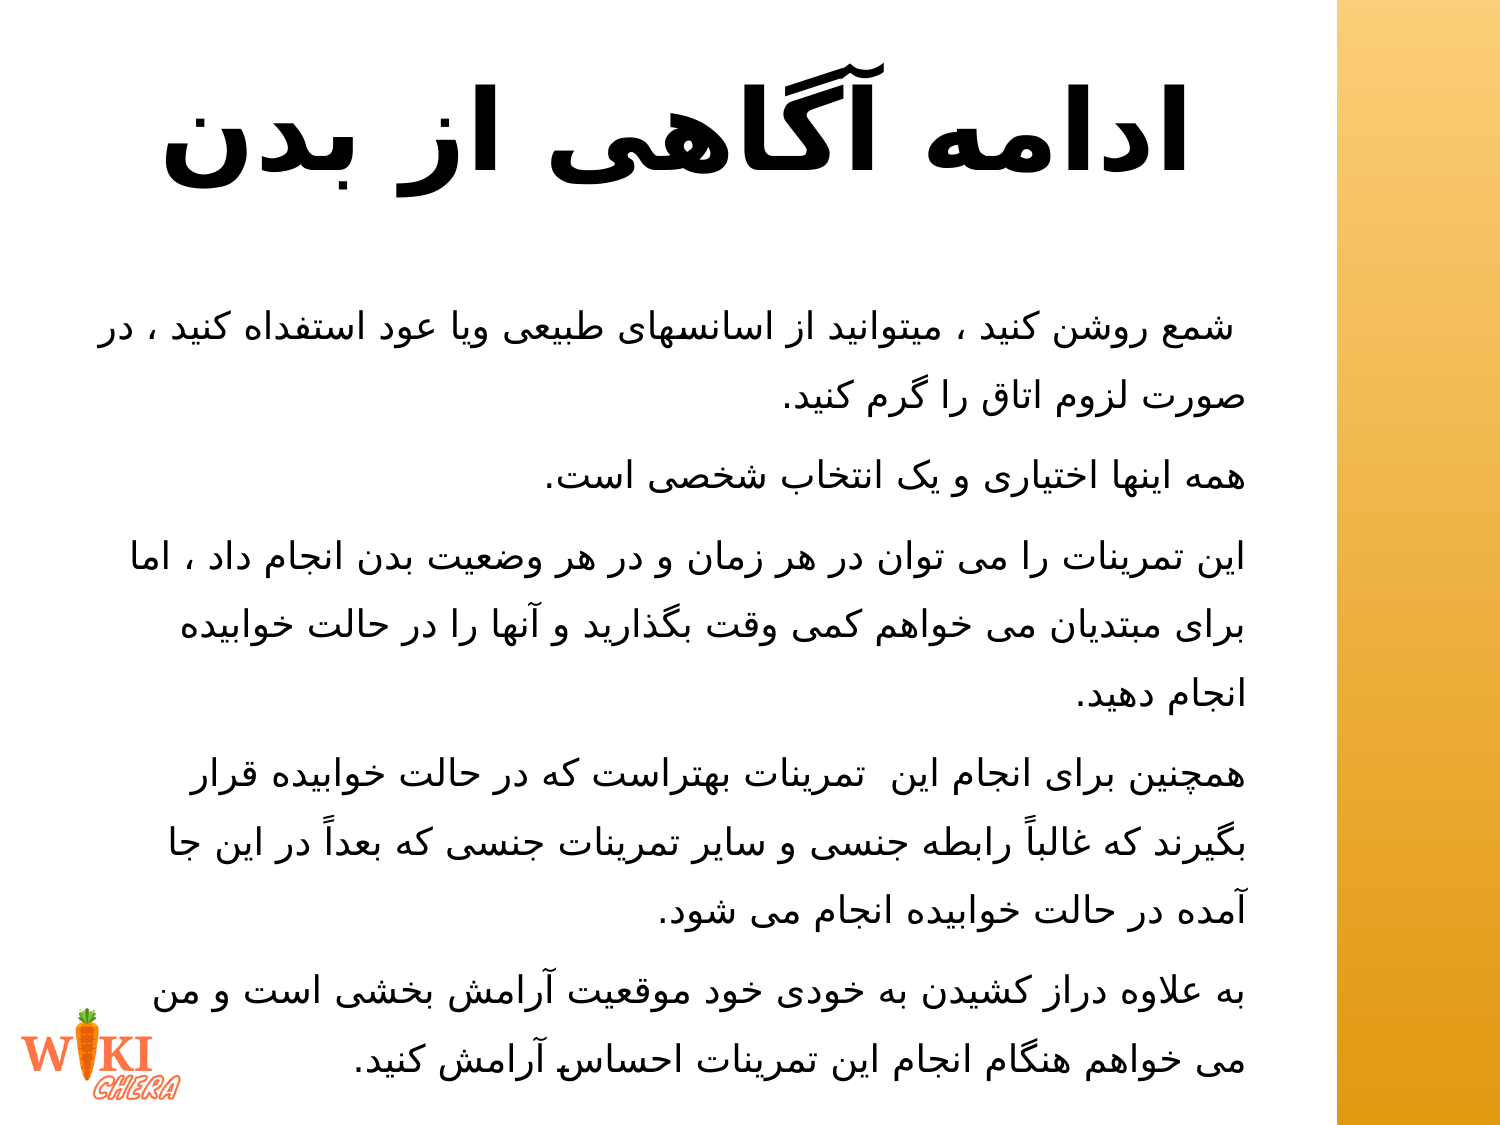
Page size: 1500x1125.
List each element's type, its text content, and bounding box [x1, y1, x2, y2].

list شمع روشن کنید ، میتوانید از اسانسهای طبیعی ویا عود استفداه کنید ، در صورت لزوم اتاق را گرم کنید. همه اینها اختیاری و یک انتخاب شخصی است. این تمرینات را می توان در هر زمان و در هر وضعیت بدن انجام داد ، اما برای مبتدیان می خواهم کمی وقت بگذارید و آنها را در حالت خوابیده انجام دهید. همچنین برای انجام این تمرینات بهتراست که در حالت خوابیده قرار بگیرند که غالباً رابطه جنسی و سایر تمرینات جنسی که بعداً در این جا آمده در حالت خوابیده انجام می شود. به علاوه دراز کشیدن به خودی خود موقعیت آرامش بخشی است و من می خواهم هنگام انجام این تمرینات احساس آرامش کنید. [75, 271, 1263, 1067]
picture [18, 1002, 182, 1105]
title ادامه آگاهی از بدن [83, 33, 1271, 193]
